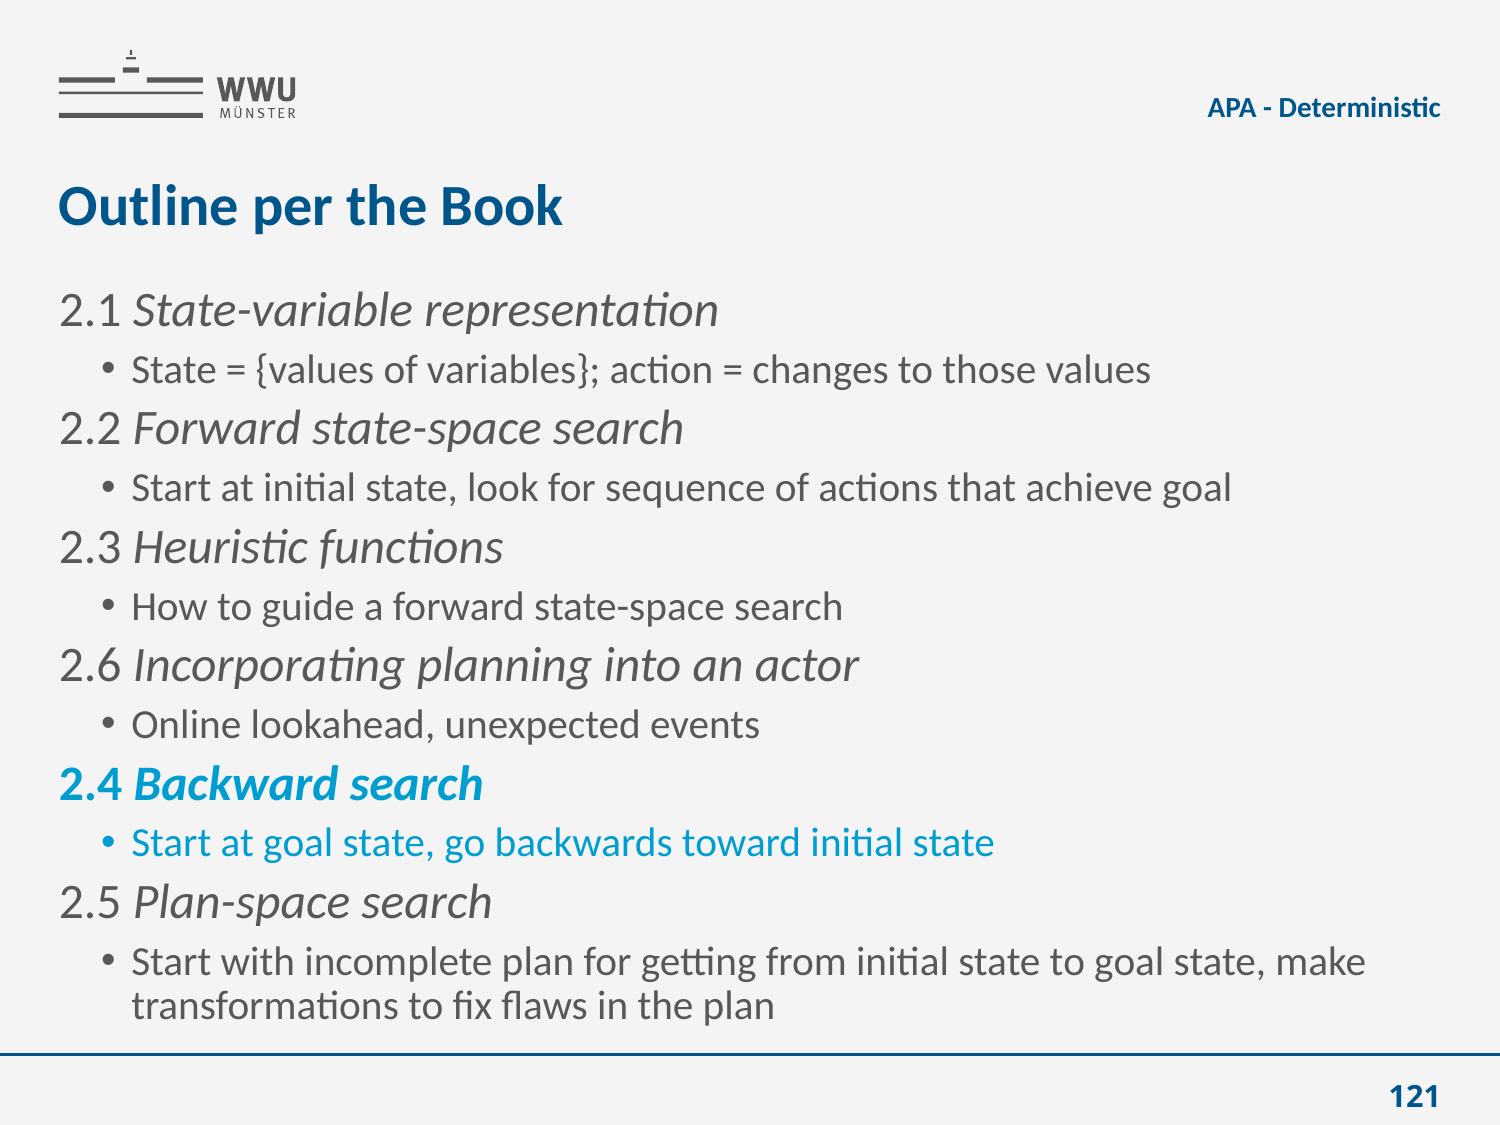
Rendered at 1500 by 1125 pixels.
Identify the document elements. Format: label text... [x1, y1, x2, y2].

slide_number APA - Deterministic [590, 63, 1442, 123]
slide_number 121 [1322, 1058, 1441, 1118]
title Outline per the Book [59, 167, 1442, 262]
list 2.1 State-variable representation State = {values of variables}; action = changes to those values 2.2 Forward state-space search Start at initial state, look for sequence of actions that achieve goal 2.3 Heuristic functions How to guide a forward state-space search 2.6 Incorporating planning into an actor Online lookahead, unexpected events 2.4 Backward search Start at goal state, go backwards toward initial state 2.5 Plan-space search Start with incomplete plan for getting from initial state to goal state, make transformations to fix flaws in the plan [59, 283, 1442, 1036]
